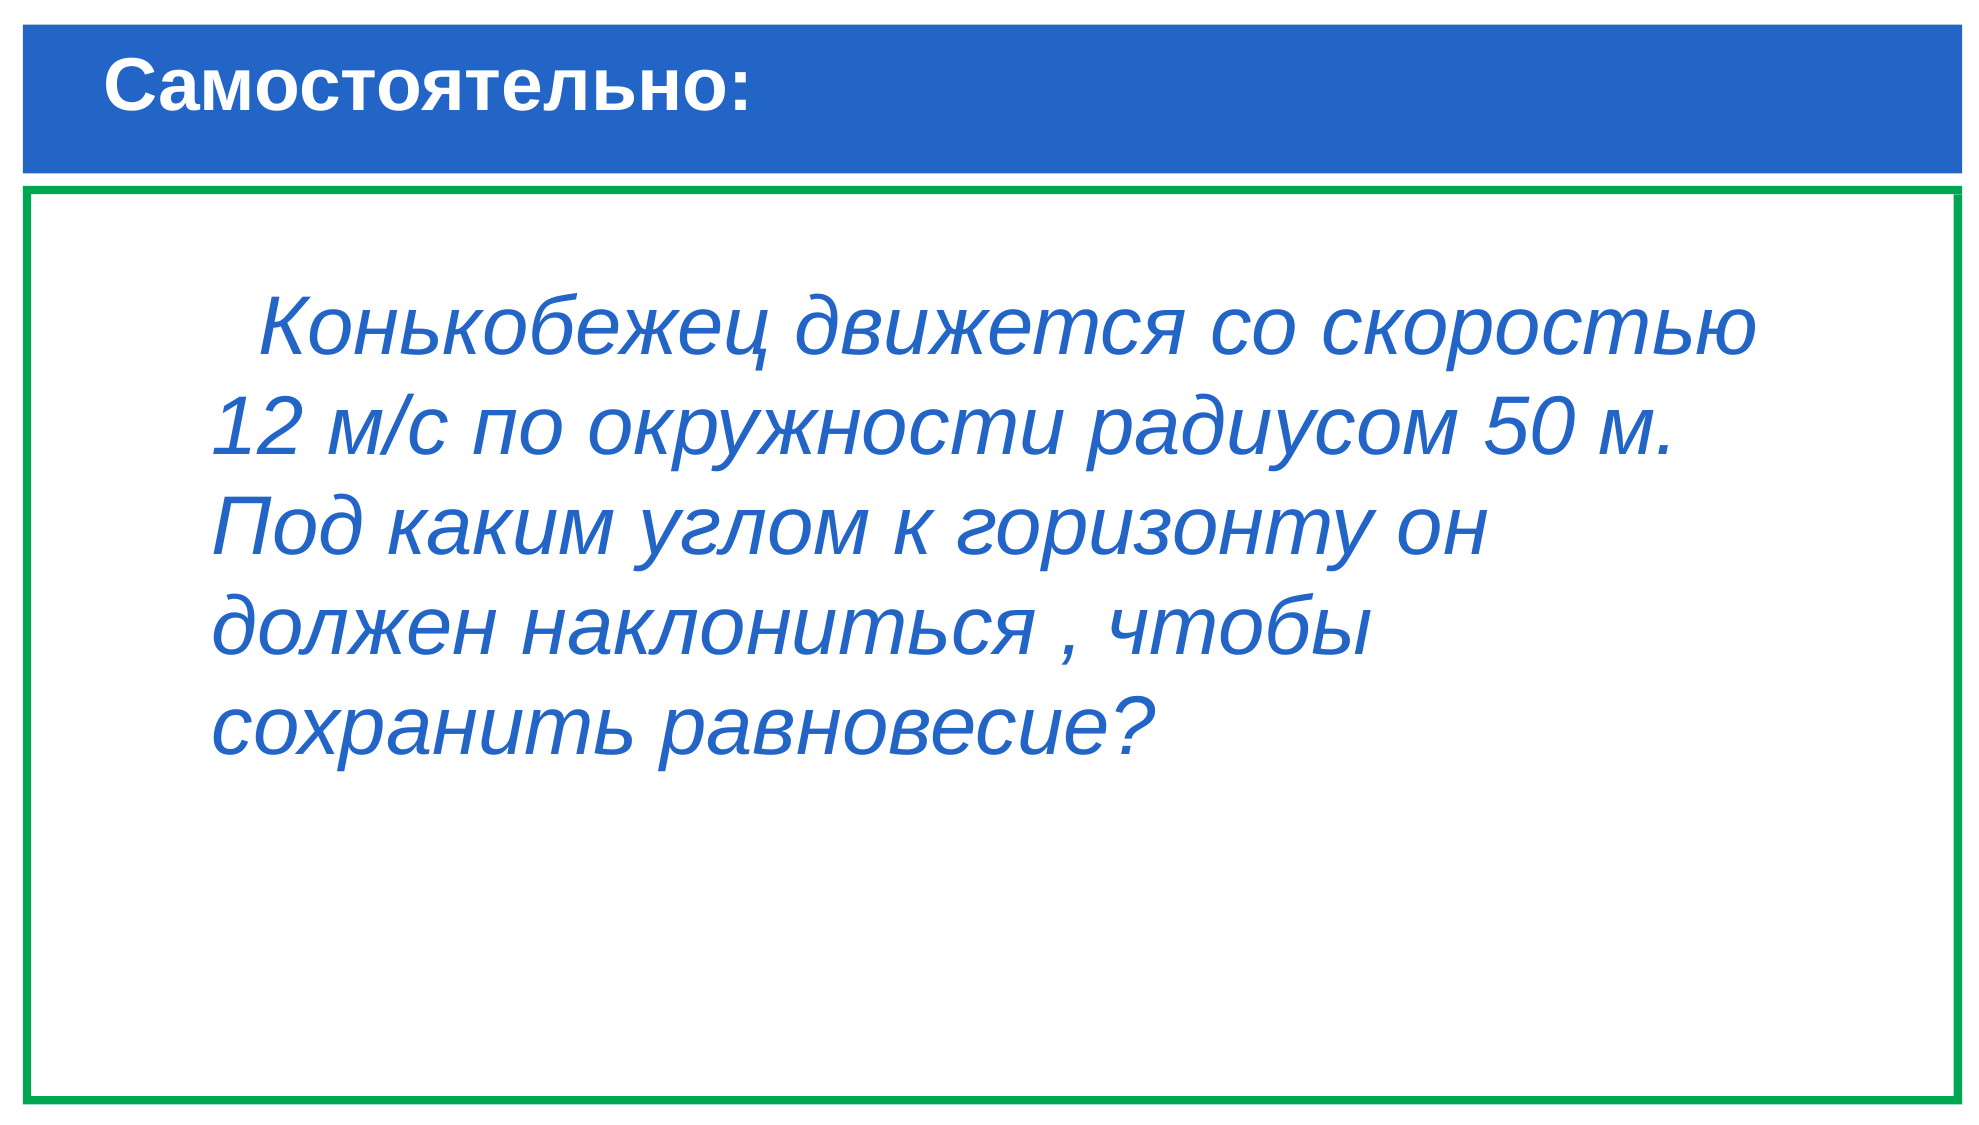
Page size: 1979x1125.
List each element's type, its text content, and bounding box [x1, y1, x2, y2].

list Конькобежец движется со скоростью 12 м/с по окружности радиусом 50 м. Под каким углом к горизонту он должен наклониться , чтобы сохранить равновесие? [211, 270, 1767, 776]
title Самостоятельно: [103, 35, 1876, 127]
